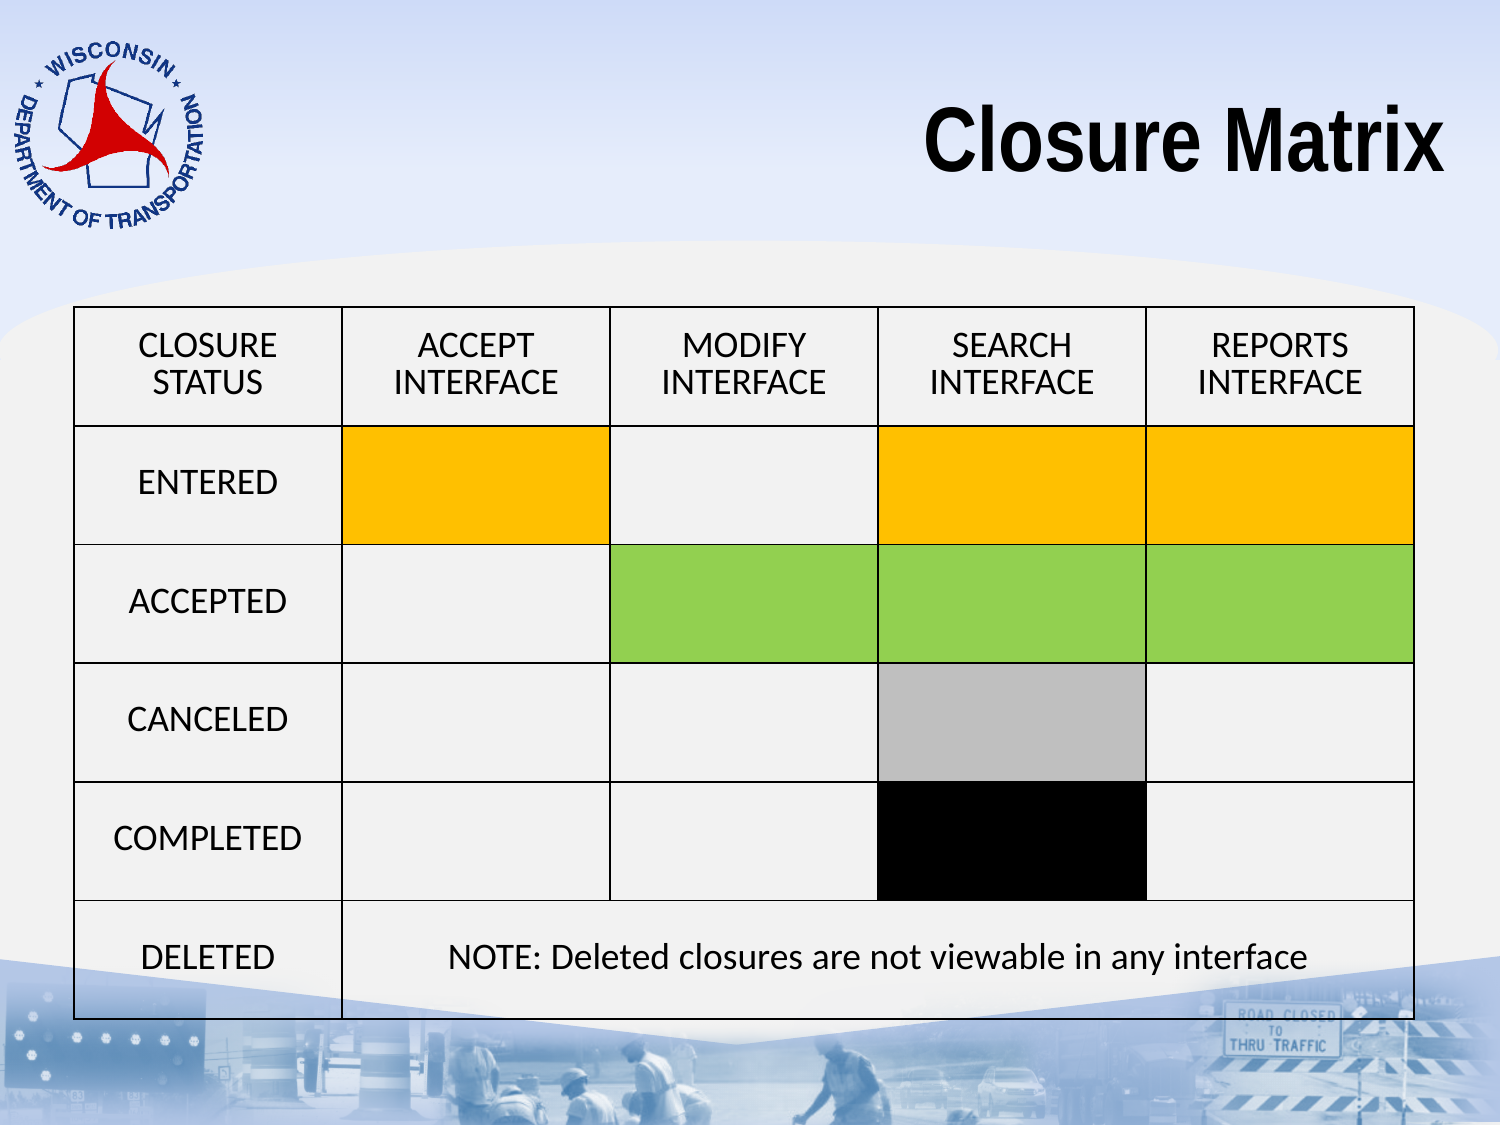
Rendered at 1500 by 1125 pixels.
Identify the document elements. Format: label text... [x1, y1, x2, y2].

table_cell [343, 427, 609, 544]
table_cell [879, 783, 1145, 900]
table_cell ACCEPTED [75, 545, 341, 662]
table_cell [611, 427, 877, 544]
table_cell [343, 545, 609, 662]
table_cell [611, 664, 877, 781]
table_cell [879, 545, 1145, 662]
picture [14, 41, 166, 229]
table_cell [1147, 783, 1413, 900]
table_cell NOTE: Deleted closures are not viewable in any interface [343, 901, 1413, 1018]
table_cell [343, 783, 609, 900]
table_header MODIFY INTERFACE [611, 308, 877, 425]
table_header REPORTS INTERFACE [1147, 308, 1413, 425]
table_cell COMPLETED [75, 783, 341, 900]
table_cell [343, 664, 609, 781]
table_cell DELETED [75, 901, 341, 1018]
table_cell [1147, 664, 1413, 781]
table_cell [1147, 545, 1413, 662]
table_cell [611, 545, 877, 662]
table_cell [1147, 427, 1413, 544]
table_header CLOSURE STATUS [75, 308, 341, 425]
table_header ACCEPT INTERFACE [343, 308, 609, 425]
table_cell ENTERED [75, 427, 341, 544]
table_header SEARCH INTERFACE [879, 308, 1145, 425]
table_cell [879, 664, 1145, 781]
table_cell CANCELED [75, 664, 341, 781]
table_cell [611, 783, 877, 900]
table_cell [879, 427, 1145, 544]
title Closure Matrix [166, 33, 1461, 251]
